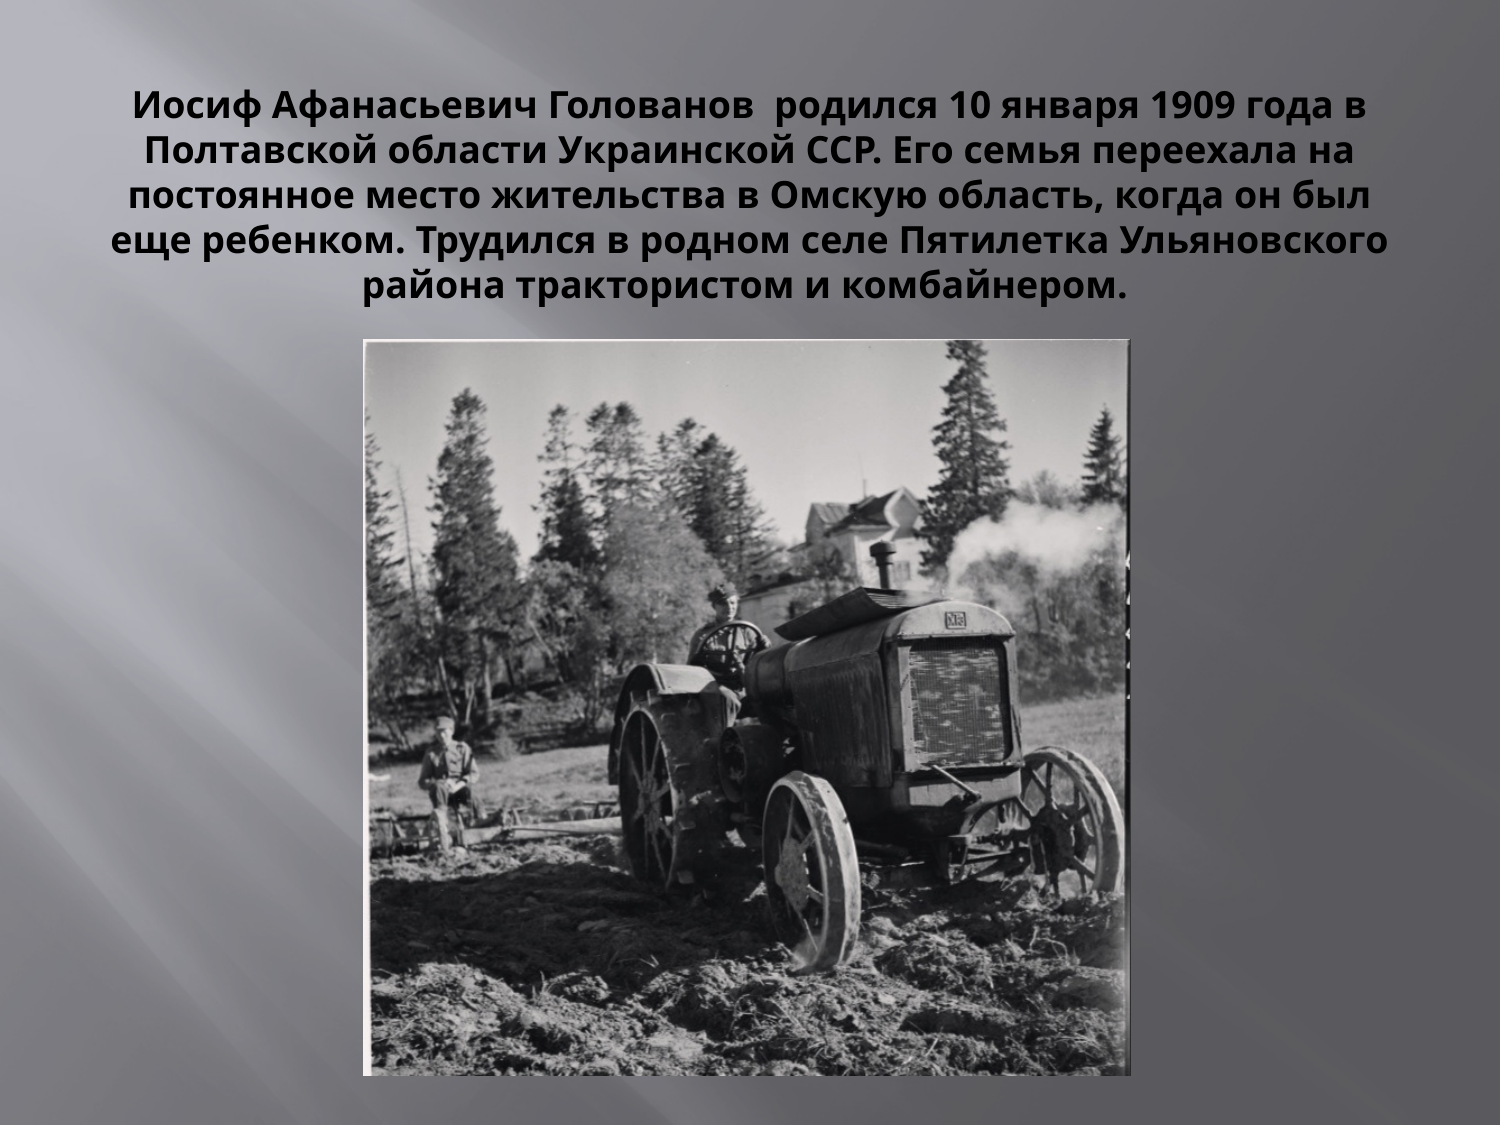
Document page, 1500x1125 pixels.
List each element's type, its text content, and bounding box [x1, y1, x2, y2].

picture [363, 339, 1131, 1076]
title Иосиф Афанасьевич Голованов родился 10 января 1909 года в Полтавской области Украинской ССР. Его семья переехала на постоянное место жительства в Омскую область, когда он был еще ребенком. Трудился в родном селе Пятилетка Ульяновского района трактористом и комбайнером. [75, 45, 1425, 387]
